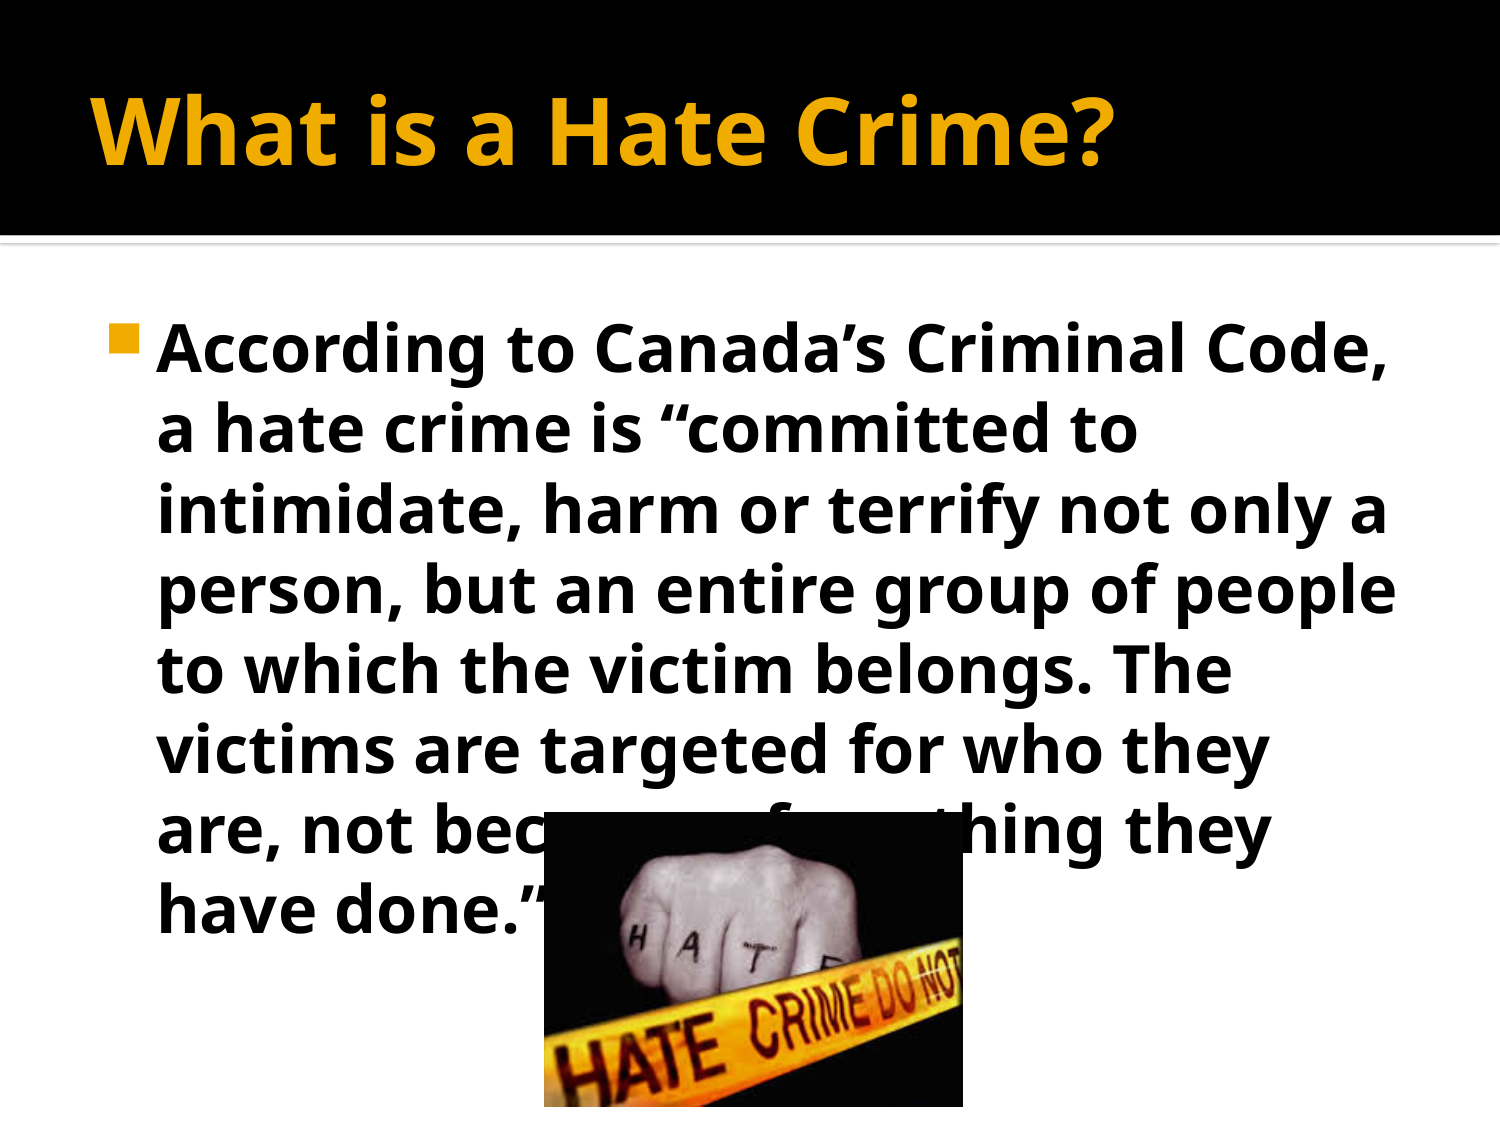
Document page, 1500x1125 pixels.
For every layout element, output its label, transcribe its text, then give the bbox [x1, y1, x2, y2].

list According to Canada’s Criminal Code, a hate crime is “committed to intimidate, harm or terrify not only a person, but an entire group of people to which the victim belongs. The victims are targeted for who they are, not because of anything they have done.” [75, 291, 1425, 1050]
title What is a Hate Crime? [75, 25, 1425, 231]
picture [544, 812, 963, 1107]
